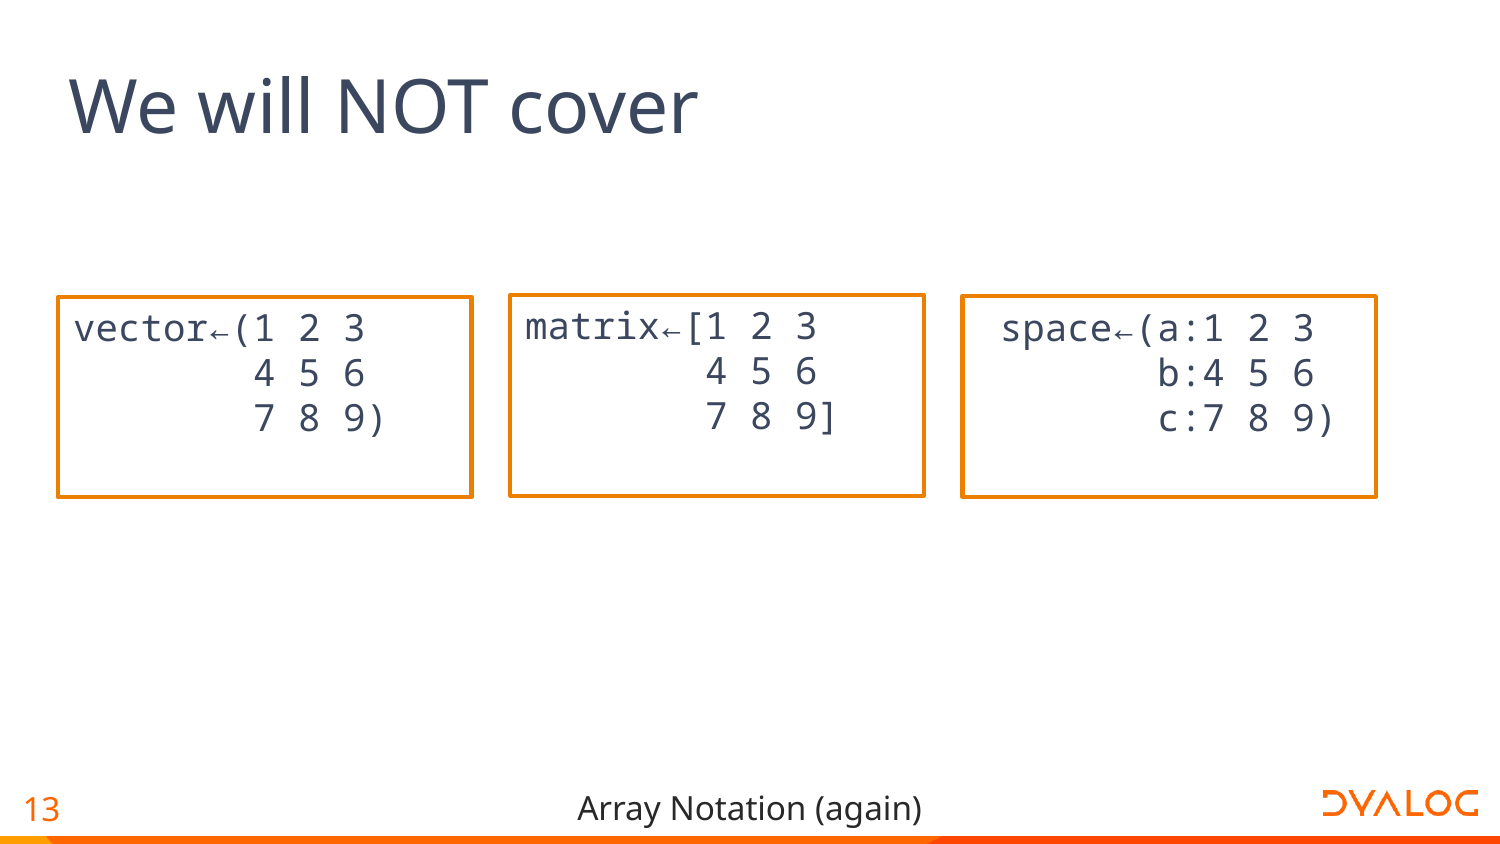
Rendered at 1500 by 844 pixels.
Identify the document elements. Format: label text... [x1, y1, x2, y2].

picture [0, 836, 1500, 844]
picture [1323, 790, 1478, 816]
title We will NOT cover [53, 43, 1121, 157]
text_box matrix←[1 2 3 4 5 6 7 8 9] [510, 295, 924, 496]
text_box space←(a:1 2 3 b:4 5 6 c:7 8 9) [962, 296, 1376, 497]
list vector←(1 2 3 4 5 6 7 8 9) [58, 296, 472, 498]
